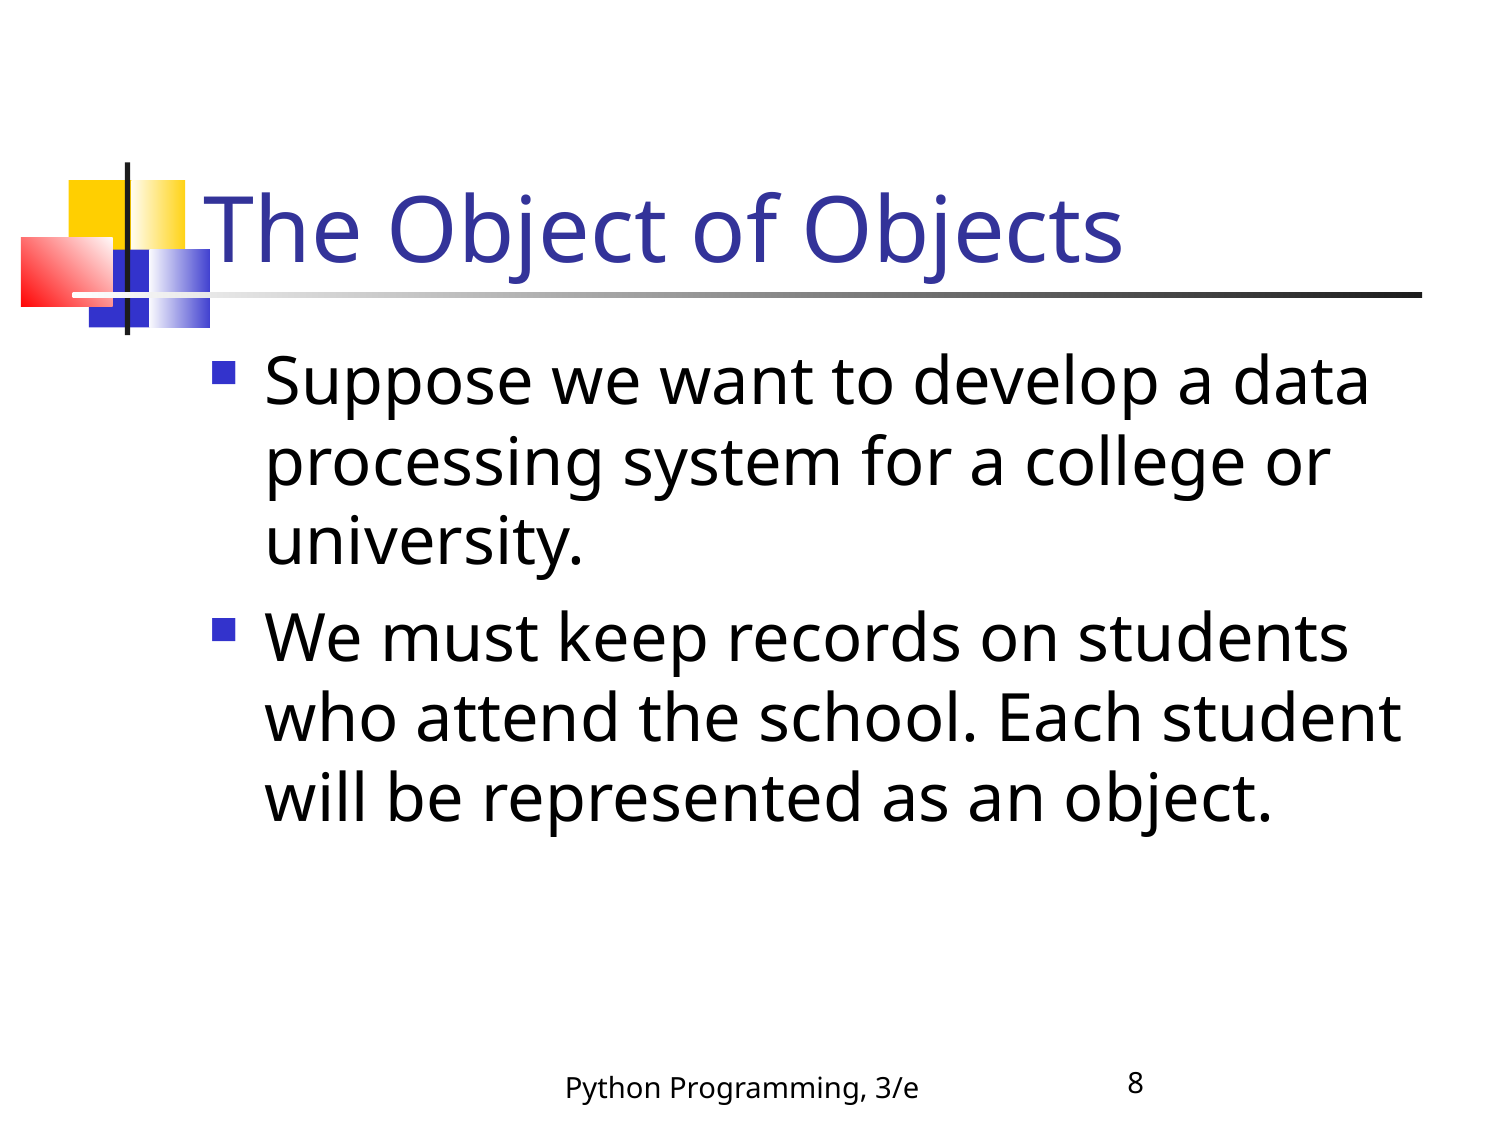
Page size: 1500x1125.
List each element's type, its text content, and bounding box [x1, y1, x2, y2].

footer Python Programming, 3/e [549, 857, 1025, 1113]
text_box Suppose we want to develop a data processing system for a college or university. We must keep records on students who attend the school. Each student will be represented as an object. [193, 330, 1469, 1006]
text_box The Object of Objects [188, 101, 1468, 289]
slide_number 8 [1112, 1017, 1425, 1113]
